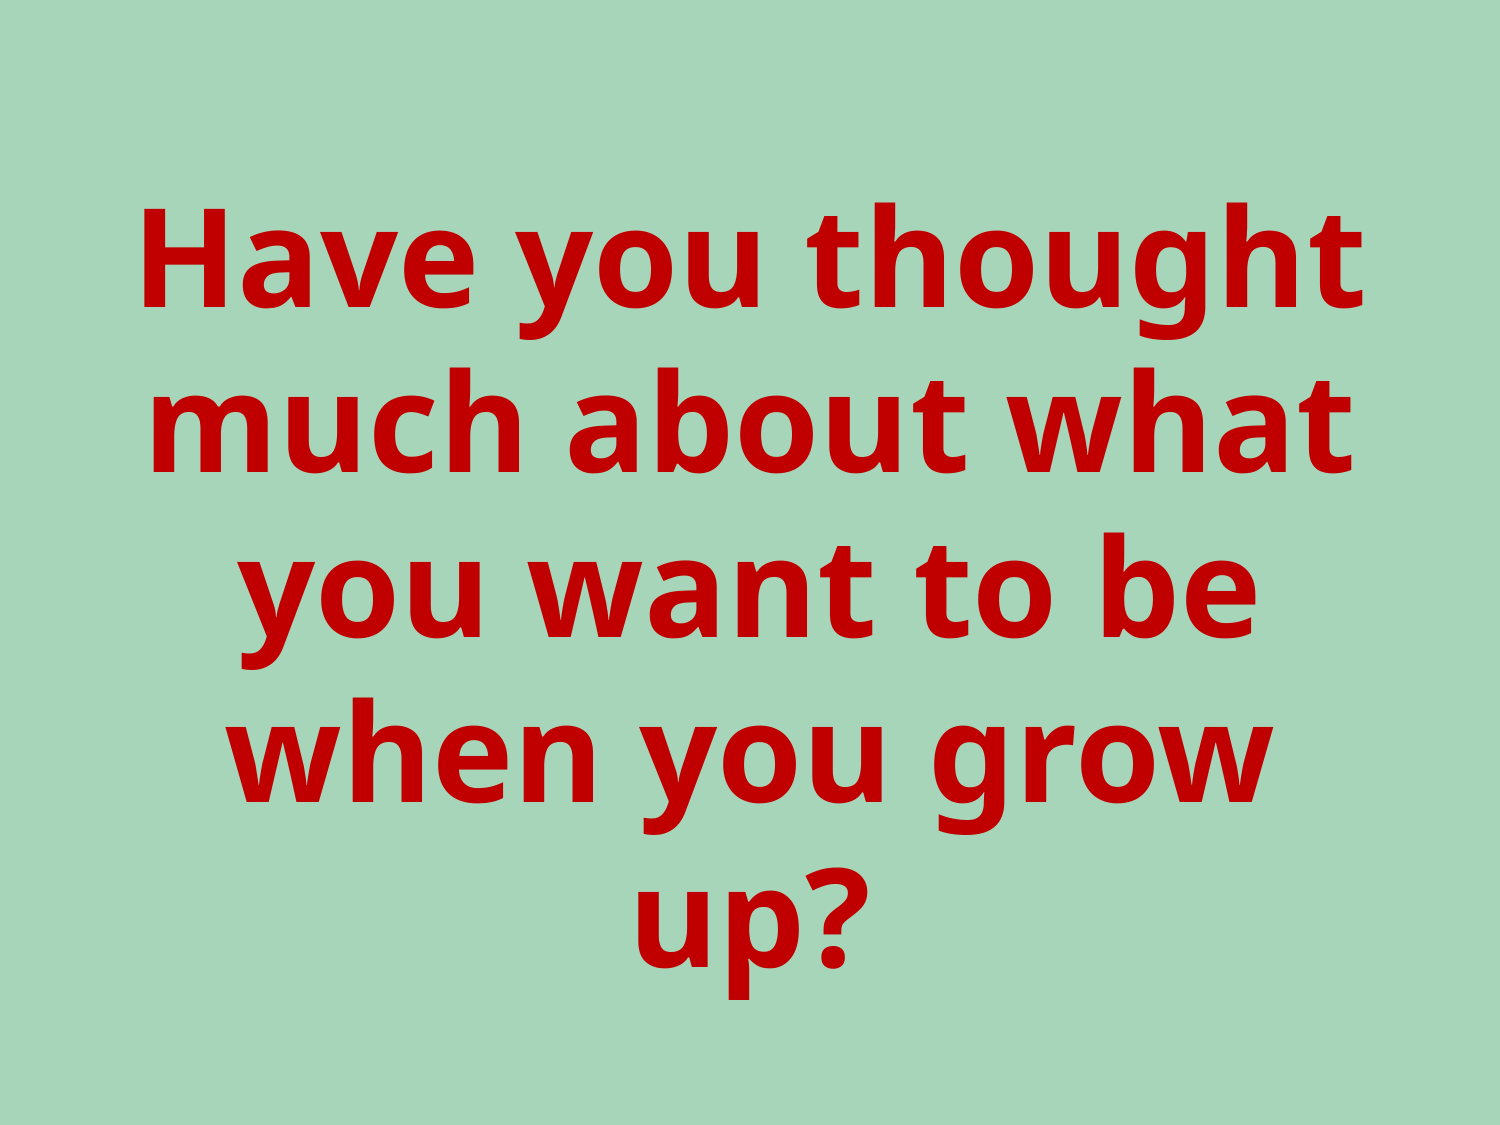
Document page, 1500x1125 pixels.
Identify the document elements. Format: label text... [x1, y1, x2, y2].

list Have you thought much about what you want to be when you grow up? [75, 162, 1425, 838]
